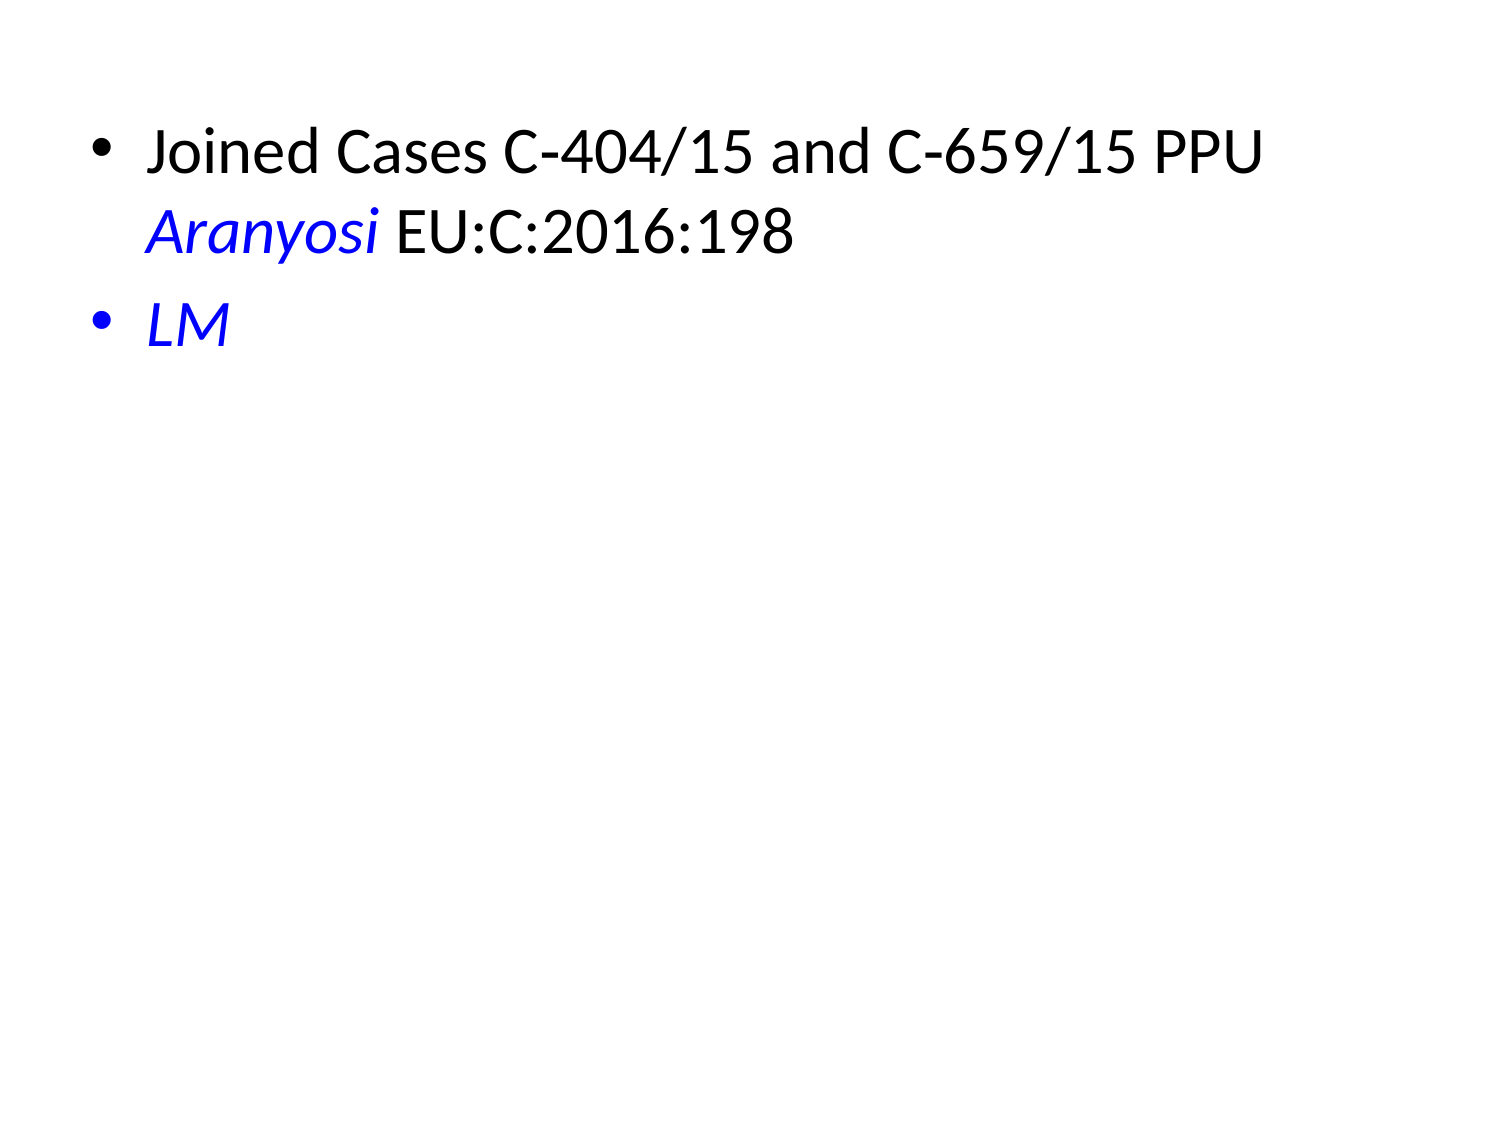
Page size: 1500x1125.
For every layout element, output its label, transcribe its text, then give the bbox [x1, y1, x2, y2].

list Joined Cases C‑404/15 and C‑659/15 PPU Aranyosi EU:C:2016:198 LM [75, 99, 1425, 1005]
